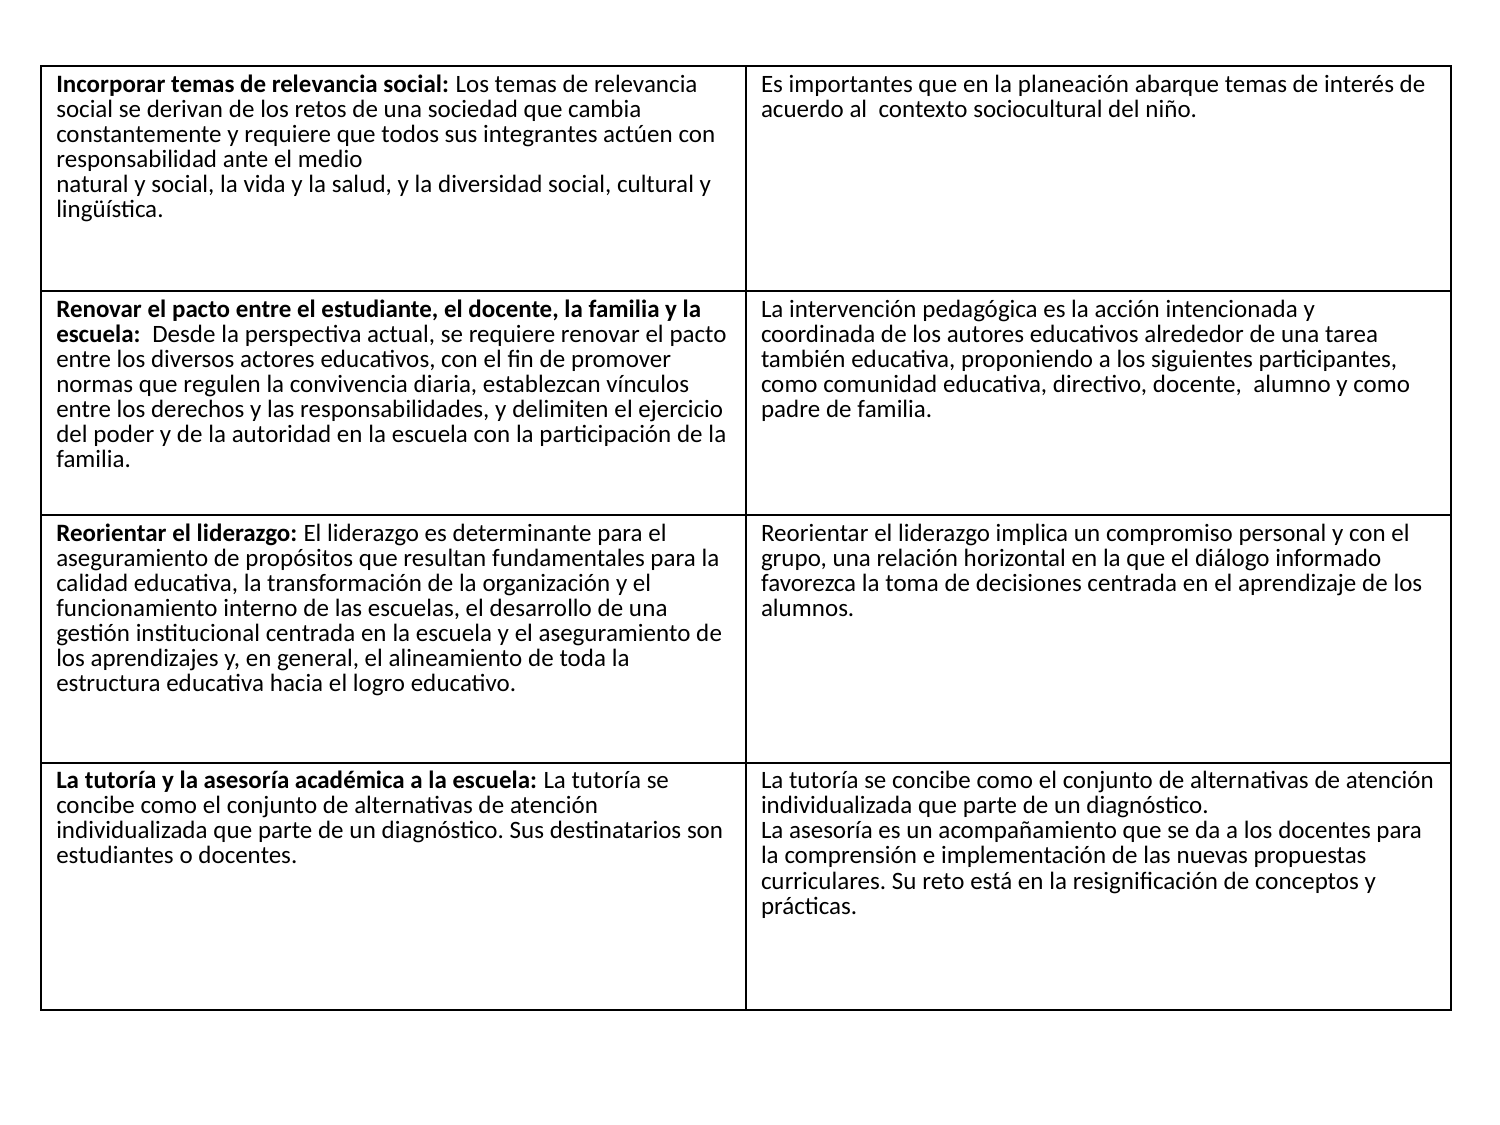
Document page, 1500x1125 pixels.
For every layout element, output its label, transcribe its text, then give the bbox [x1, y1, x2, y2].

table_cell Reorientar el liderazgo implica un compromiso personal y con el grupo, una relación horizontal en la que el diálogo informado favorezca la toma de decisiones centrada en el aprendizaje de los alumnos. [747, 516, 1450, 762]
table_cell La intervención pedagógica es la acción intencionada y coordinada de los autores educativos alrededor de una tarea también educativa, proponiendo a los siguientes participantes, como comunidad educativa, directivo, docente, alumno y como padre de familia. [747, 292, 1450, 514]
table_cell Renovar el pacto entre el estudiante, el docente, la familia y la escuela: Desde la perspectiva actual, se requiere renovar el pacto entre los diversos actores educativos, con el fin de promover normas que regulen la convivencia diaria, establezcan vínculos entre los derechos y las responsabilidades, y delimiten el ejercicio del poder y de la autoridad en la escuela con la participación de la familia. [42, 292, 745, 514]
table_header Es importantes que en la planeación abarque temas de interés de acuerdo al contexto sociocultural del niño. [747, 67, 1450, 290]
table_header Incorporar temas de relevancia social: Los temas de relevancia social se derivan de los retos de una sociedad que cambia constantemente y requiere que todos sus integrantes actúen con responsabilidad ante el medio natural y social, la vida y la salud, y la diversidad social, cultural y lingüística. [42, 67, 745, 290]
table_cell La tutoría y la asesoría académica a la escuela: La tutoría se concibe como el conjunto de alternativas de atención individualizada que parte de un diagnóstico. Sus destinatarios son estudiantes o docentes. [42, 764, 745, 1009]
table_cell La tutoría se concibe como el conjunto de alternativas de atención individualizada que parte de un diagnóstico. La asesoría es un acompañamiento que se da a los docentes para la comprensión e implementación de las nuevas propuestas curriculares. Su reto está en la resignificación de conceptos y prácticas. [747, 764, 1450, 1009]
table_cell Reorientar el liderazgo: El liderazgo es determinante para el aseguramiento de propósitos que resultan fundamentales para la calidad educativa, la transformación de la organización y el funcionamiento interno de las escuelas, el desarrollo de una gestión institucional centrada en la escuela y el aseguramiento de los aprendizajes y, en general, el alineamiento de toda la estructura educativa hacia el logro educativo. [42, 516, 745, 762]
